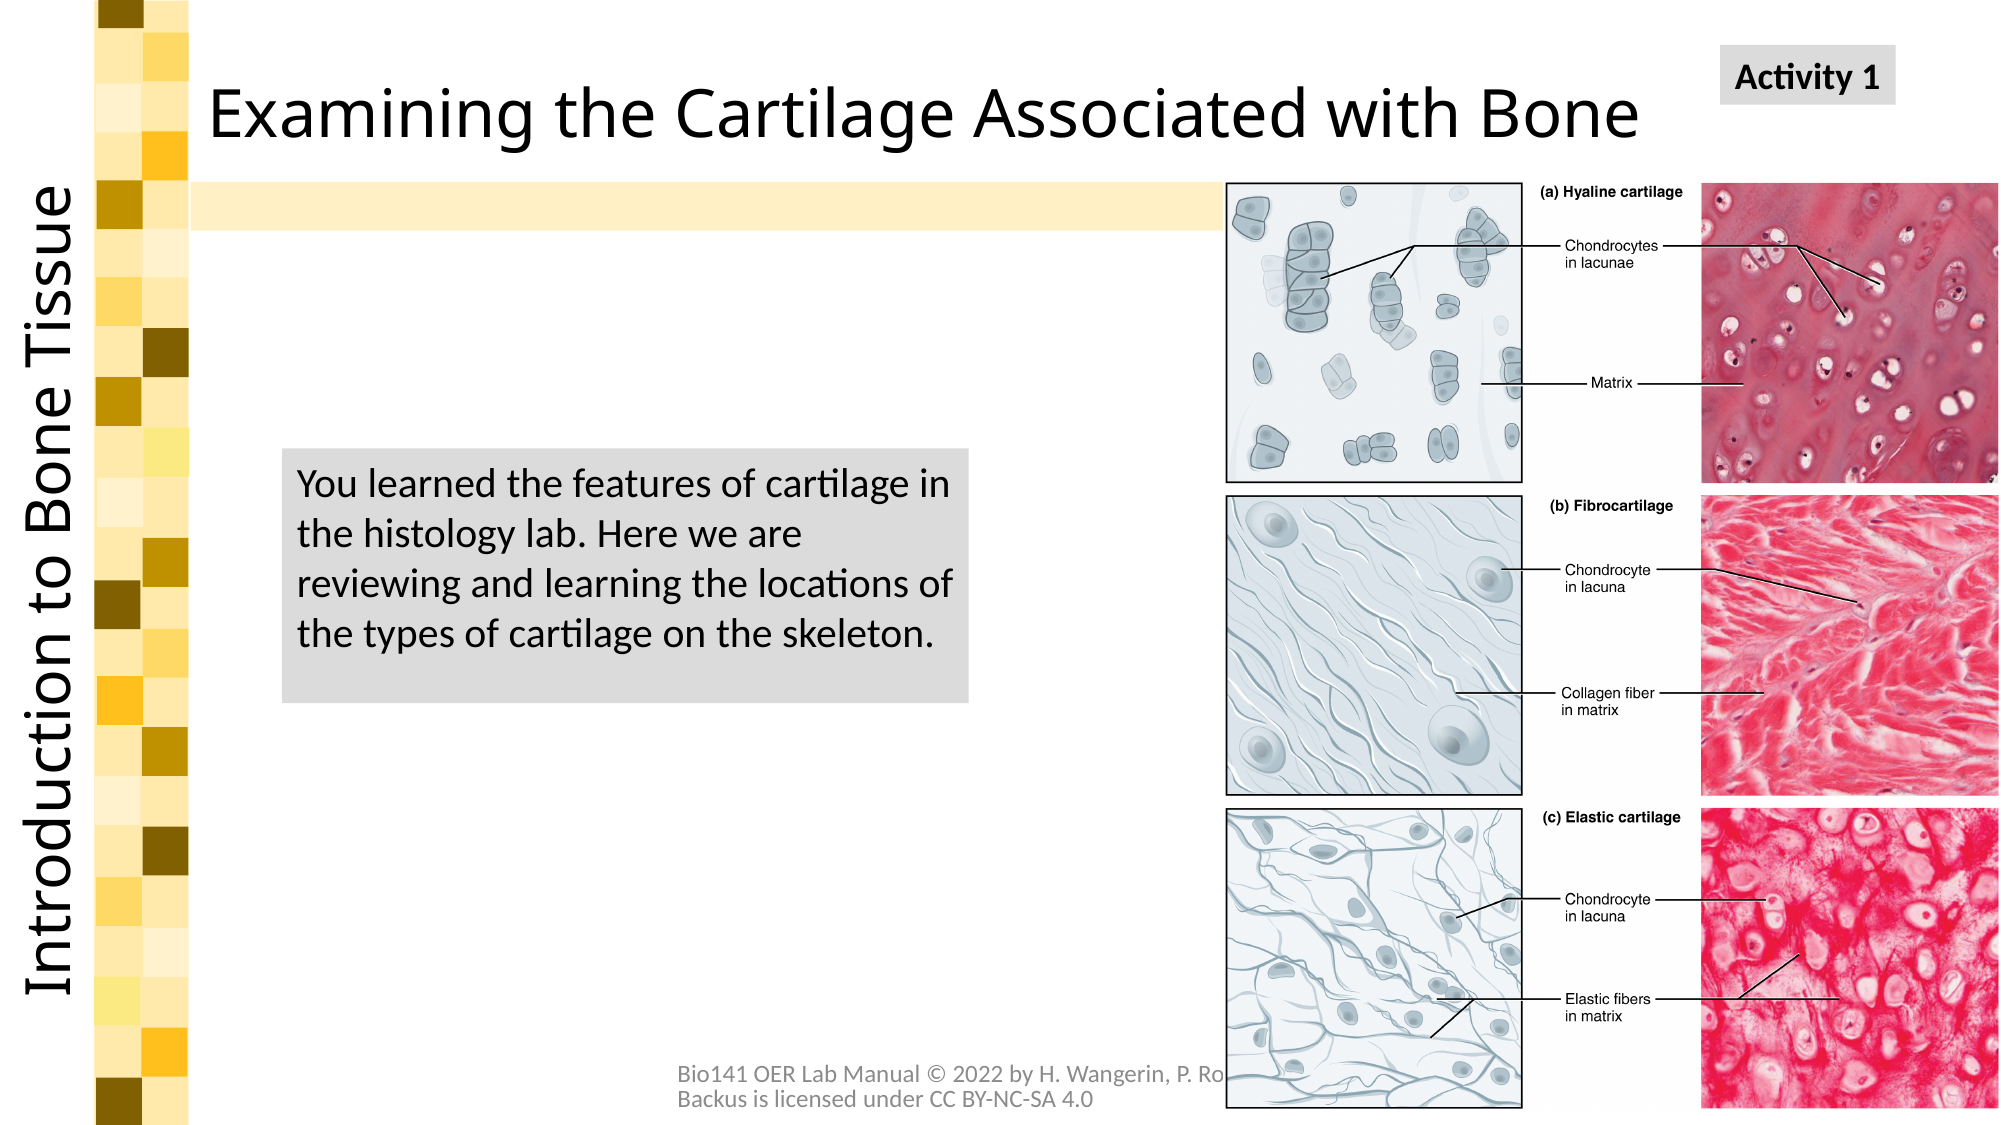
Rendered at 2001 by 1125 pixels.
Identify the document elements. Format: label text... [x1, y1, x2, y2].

footer Bio141 OER Lab Manual © 2022 by H. Wangerin, P. Rodgers, G. Backus is licensed under CC BY-NC-SA 4.0 [662, 1042, 1223, 1103]
text_box [95, 876, 143, 927]
text_box [95, 1077, 143, 1125]
text_box [95, 276, 143, 327]
text_box [141, 537, 189, 588]
text_box [96, 675, 144, 726]
text_box [141, 130, 189, 181]
text_box [96, 477, 144, 528]
text_box [142, 927, 190, 978]
text_box [93, 0, 189, 579]
text_box [141, 826, 189, 876]
text_box [93, 976, 141, 1026]
text_box [141, 726, 189, 777]
text_box [96, 179, 144, 230]
text_box [144, 679, 189, 726]
text_box [93, 579, 141, 630]
title Examining the Cartilage Associated with Bone [192, 0, 1687, 238]
text_box Introduction to Bone Tissue [0, 28, 91, 1125]
text_box [141, 588, 189, 628]
text_box [97, 0, 145, 29]
text_box [141, 628, 189, 679]
picture [1223, 180, 2000, 1110]
text_box [143, 427, 190, 478]
text_box [95, 376, 142, 427]
text_box [95, 83, 142, 133]
text_box [140, 1027, 188, 1078]
text_box [93, 630, 141, 775]
text_box [142, 327, 190, 378]
text_box Activity 1 [1720, 44, 1896, 105]
text_box [142, 32, 190, 82]
text_box [141, 228, 189, 279]
text_box [93, 777, 189, 1125]
text_box You learned the features of cartilage in the histology lab. Here we are reviewing and learning the locations of the types of cartilage on the skeleton. [282, 448, 969, 704]
text_box [93, 775, 141, 826]
